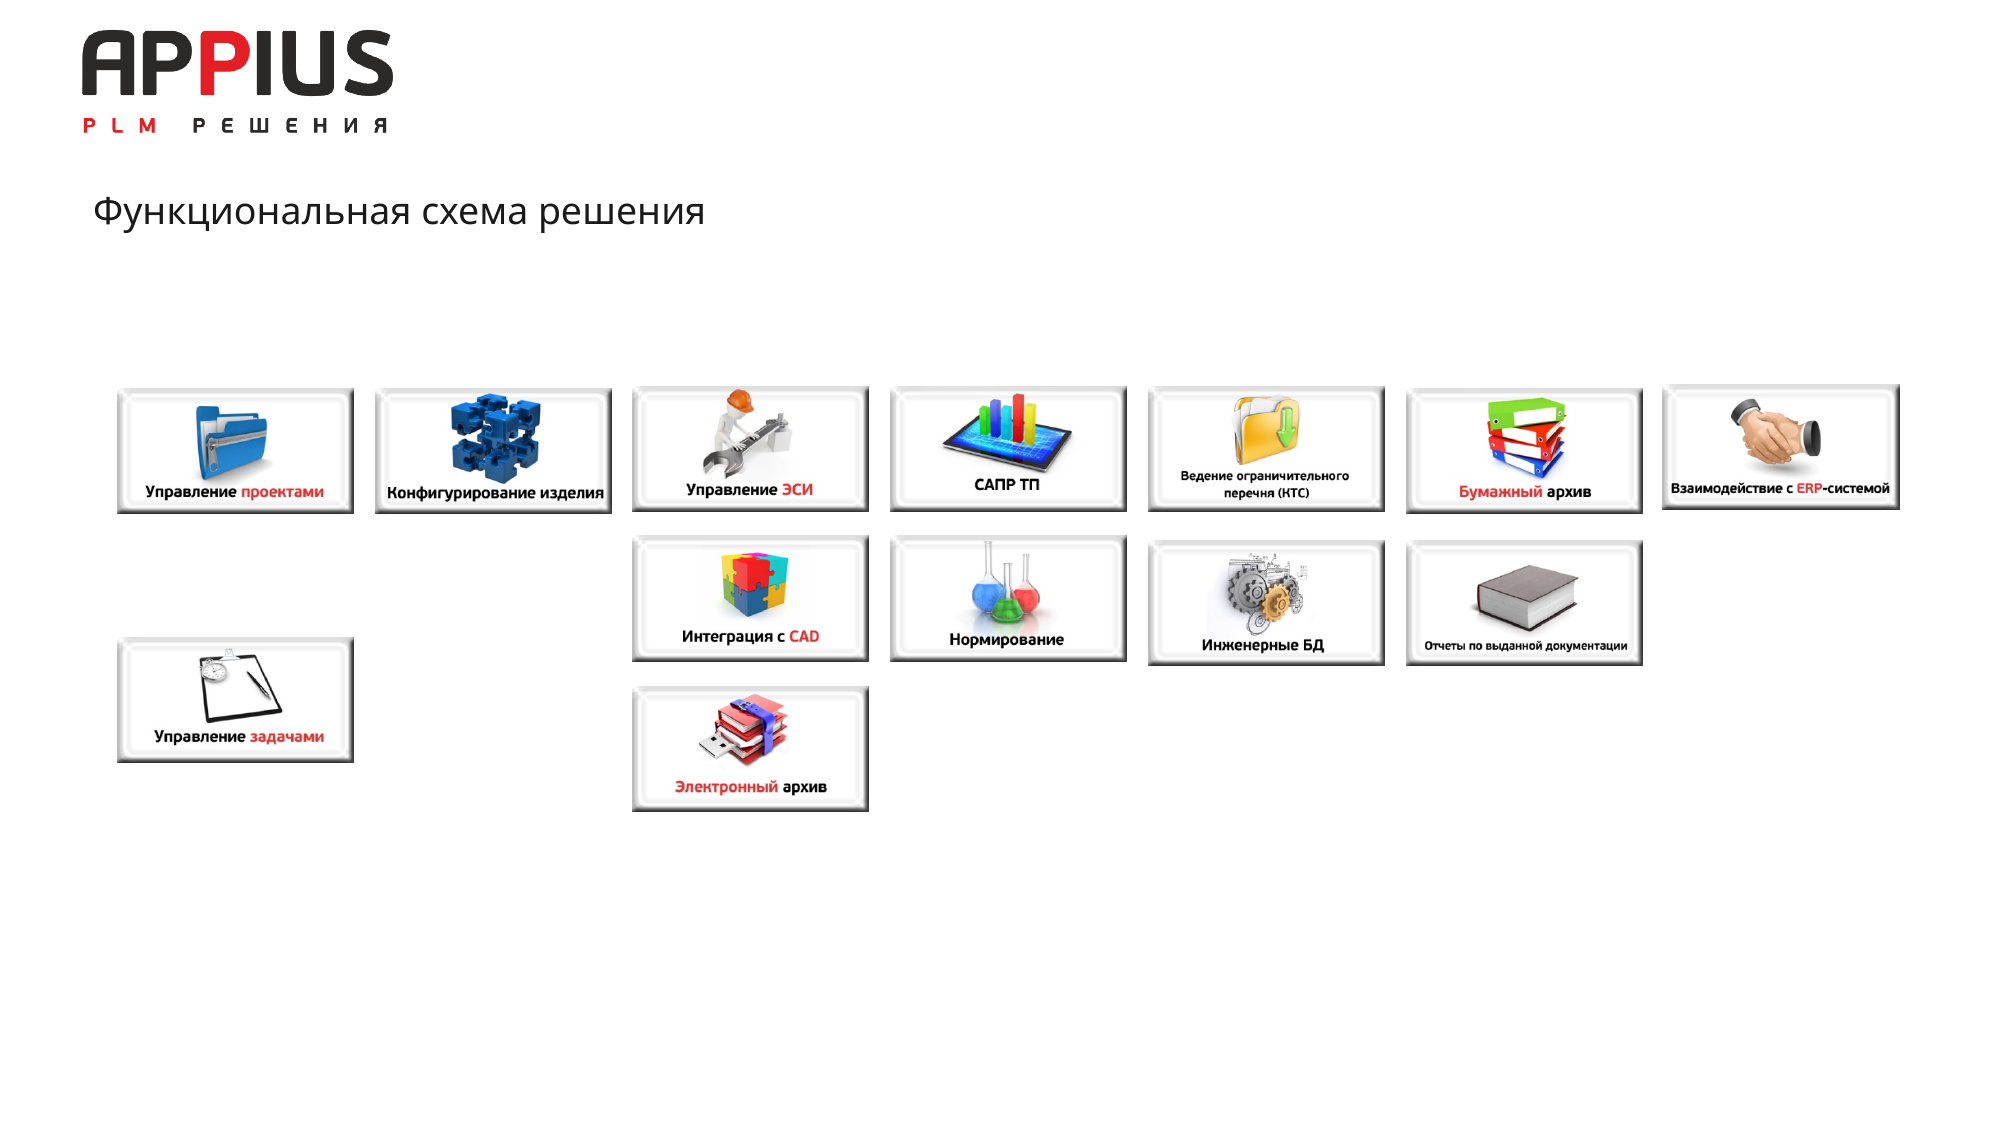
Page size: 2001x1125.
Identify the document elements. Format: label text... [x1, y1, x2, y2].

picture [1148, 540, 1385, 666]
picture [1148, 386, 1385, 512]
picture [632, 686, 869, 812]
picture [632, 535, 869, 662]
picture [1406, 540, 1643, 666]
text_box Функциональная схема решения [78, 175, 1908, 254]
picture [117, 388, 354, 514]
picture [1662, 384, 1900, 510]
picture [82, 29, 393, 133]
picture [117, 637, 354, 763]
picture [375, 388, 612, 514]
picture [890, 535, 1127, 662]
picture [632, 386, 869, 512]
picture [890, 386, 1127, 512]
picture [1406, 388, 1643, 514]
